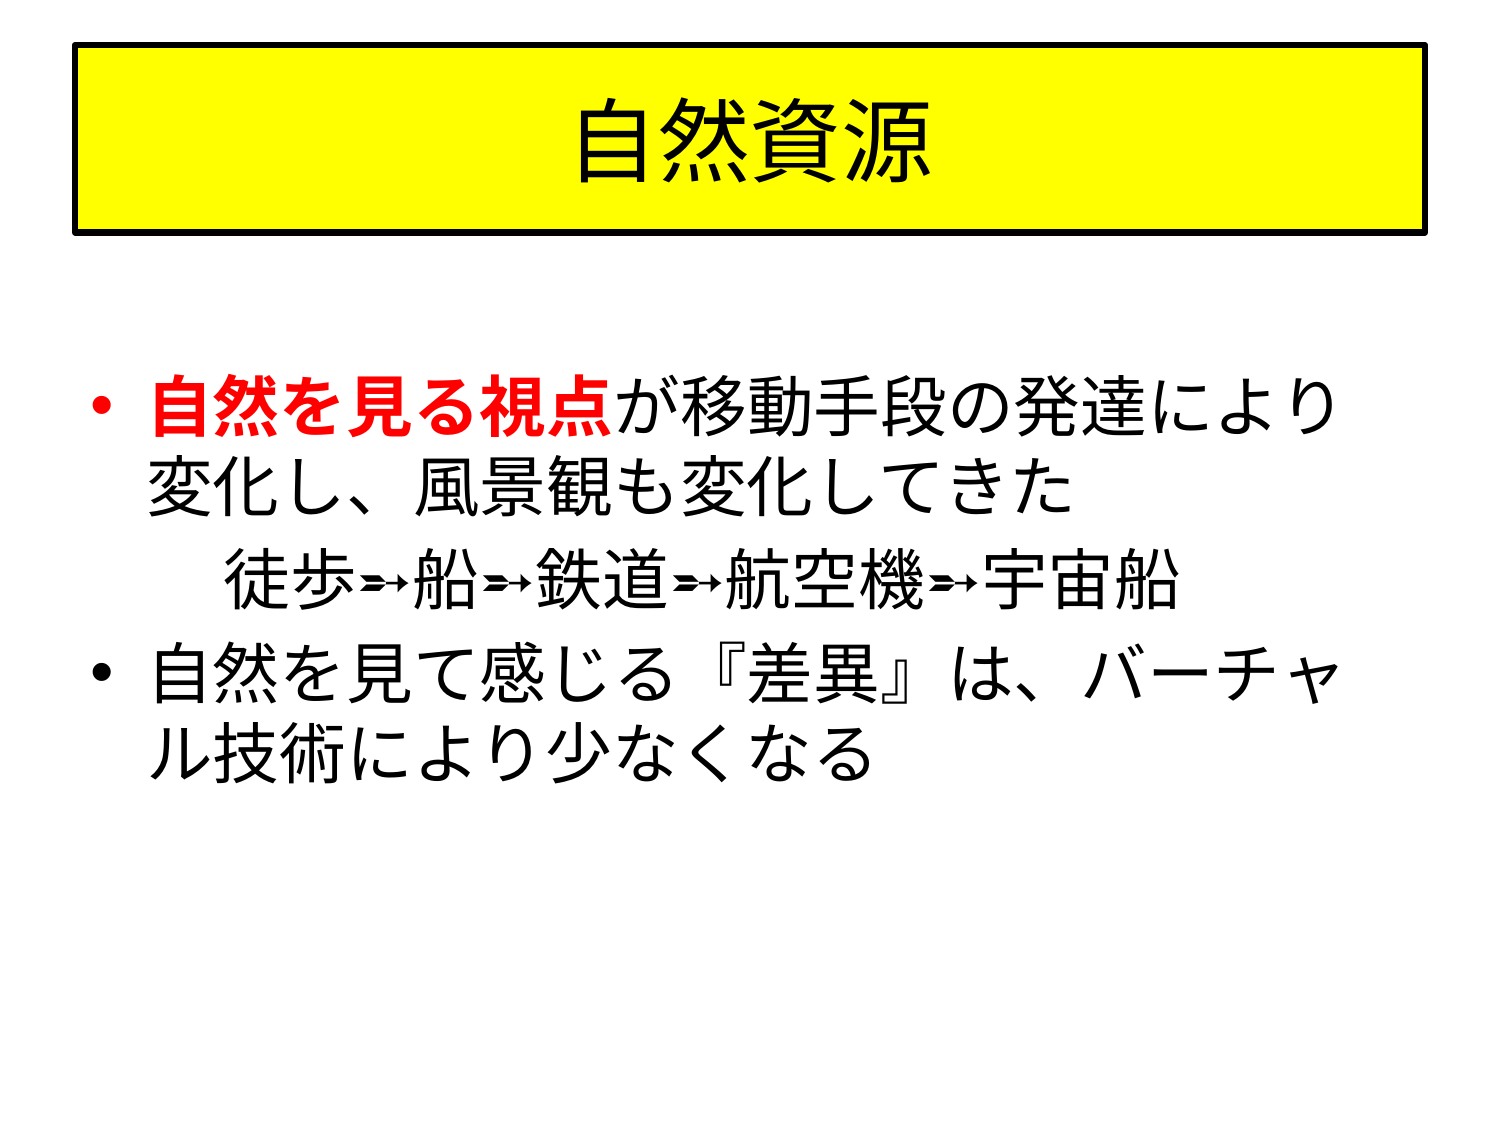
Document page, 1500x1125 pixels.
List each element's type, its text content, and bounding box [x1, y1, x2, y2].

list 自然を見る視点が移動手段の発達により変化し、風景観も変化してきた 徒歩➵船➵鉄道➵航空機➵宇宙船 自然を見て感じる『差異』は、バーチャル技術により少なくなる [75, 356, 1425, 823]
title 自然資源 [75, 45, 1425, 233]
